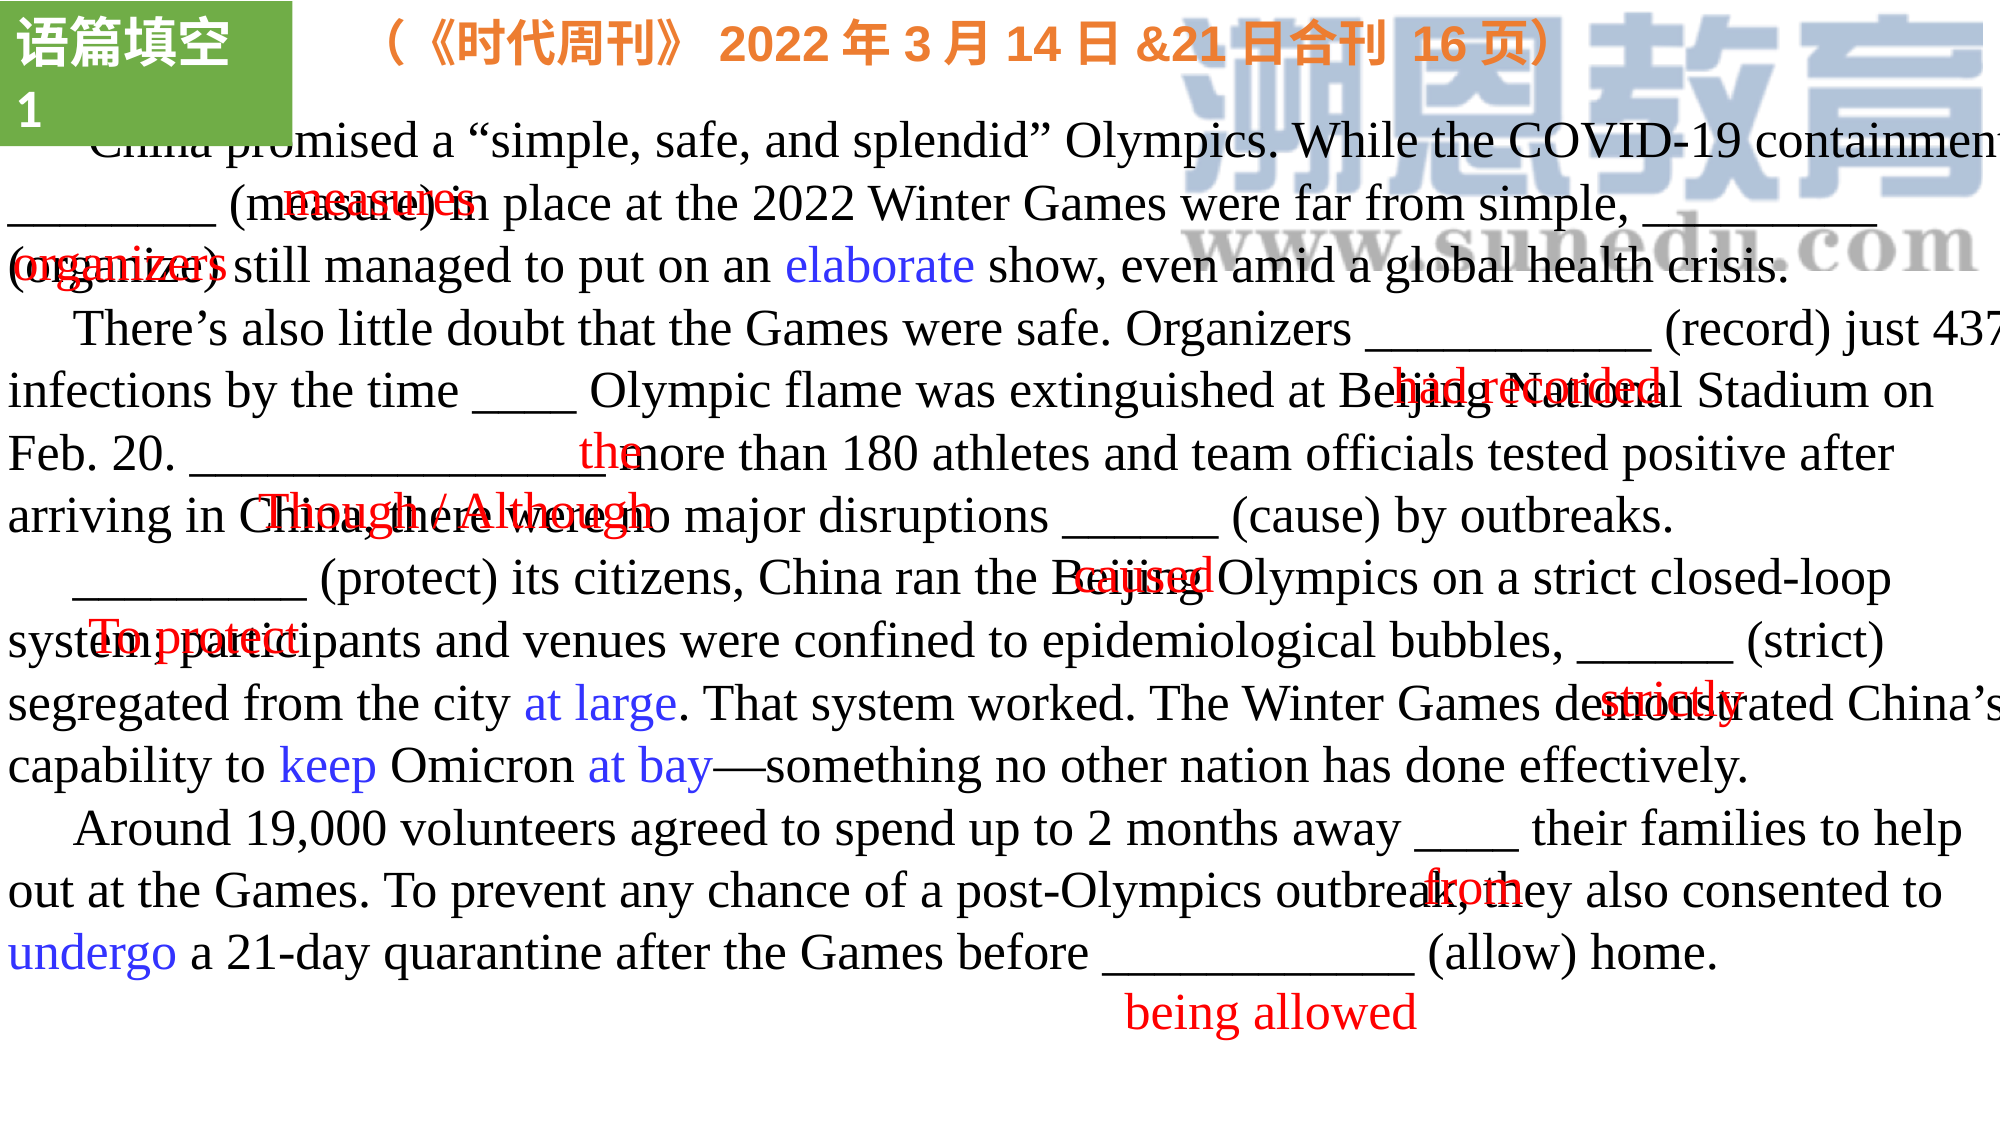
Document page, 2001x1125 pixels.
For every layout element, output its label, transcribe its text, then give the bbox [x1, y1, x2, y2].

text_box organizers [0, 221, 305, 299]
text_box Though / Although [243, 469, 680, 547]
text_box from [1408, 844, 1539, 923]
text_box 语篇填空 1 [0, 1, 293, 147]
text_box strictly [1585, 657, 1760, 735]
text_box caused [1058, 532, 1230, 611]
text_box China promised a “simple, safe, and splendid” Olympics. While the COVID-19 containment ________ (measure) in place at the 2022 Winter Games were far from simple, _________ (organize) still managed to put on an elaborate show, even amid a global health crisis. There’s also little doubt that the Games were safe. Organizers ___________ (record) just 437 infections by the time ____ Olympic flame was extinguished at Beijing National Stadium on Feb. 20. ________________ more than 180 athletes and team officials tested positive after arriving in China, there were no major disruptions ______ (cause) by outbreaks. _________ (protect) its citizens, China ran the Beijing Olympics on a strict closed-loop system; participants and venues were confined to epidemiological bubbles, ______ (strict) segregated from the city at large. That system worked. The Winter Games demonstrated China’s capability to keep Omicron at bay—something no other nation has done effectively. Around 19,000 volunteers agreed to spend up to 2 months away ____ their families to help out at the Games. To prevent any chance of a post-Olympics outbreak, they also consented to undergo a 21-day quarantine after the Games before ____________ (allow) home. [0, 95, 2000, 988]
text_box the [564, 409, 658, 469]
text_box had recorded [1378, 344, 1678, 422]
picture [1178, 10, 1983, 95]
text_box measures [268, 156, 567, 234]
text_box To protect [73, 593, 315, 671]
text_box being allowed [1109, 969, 1433, 1047]
text_box （《时代周刊》2022年3月14日&21日合刊 16页） [318, 4, 1601, 79]
